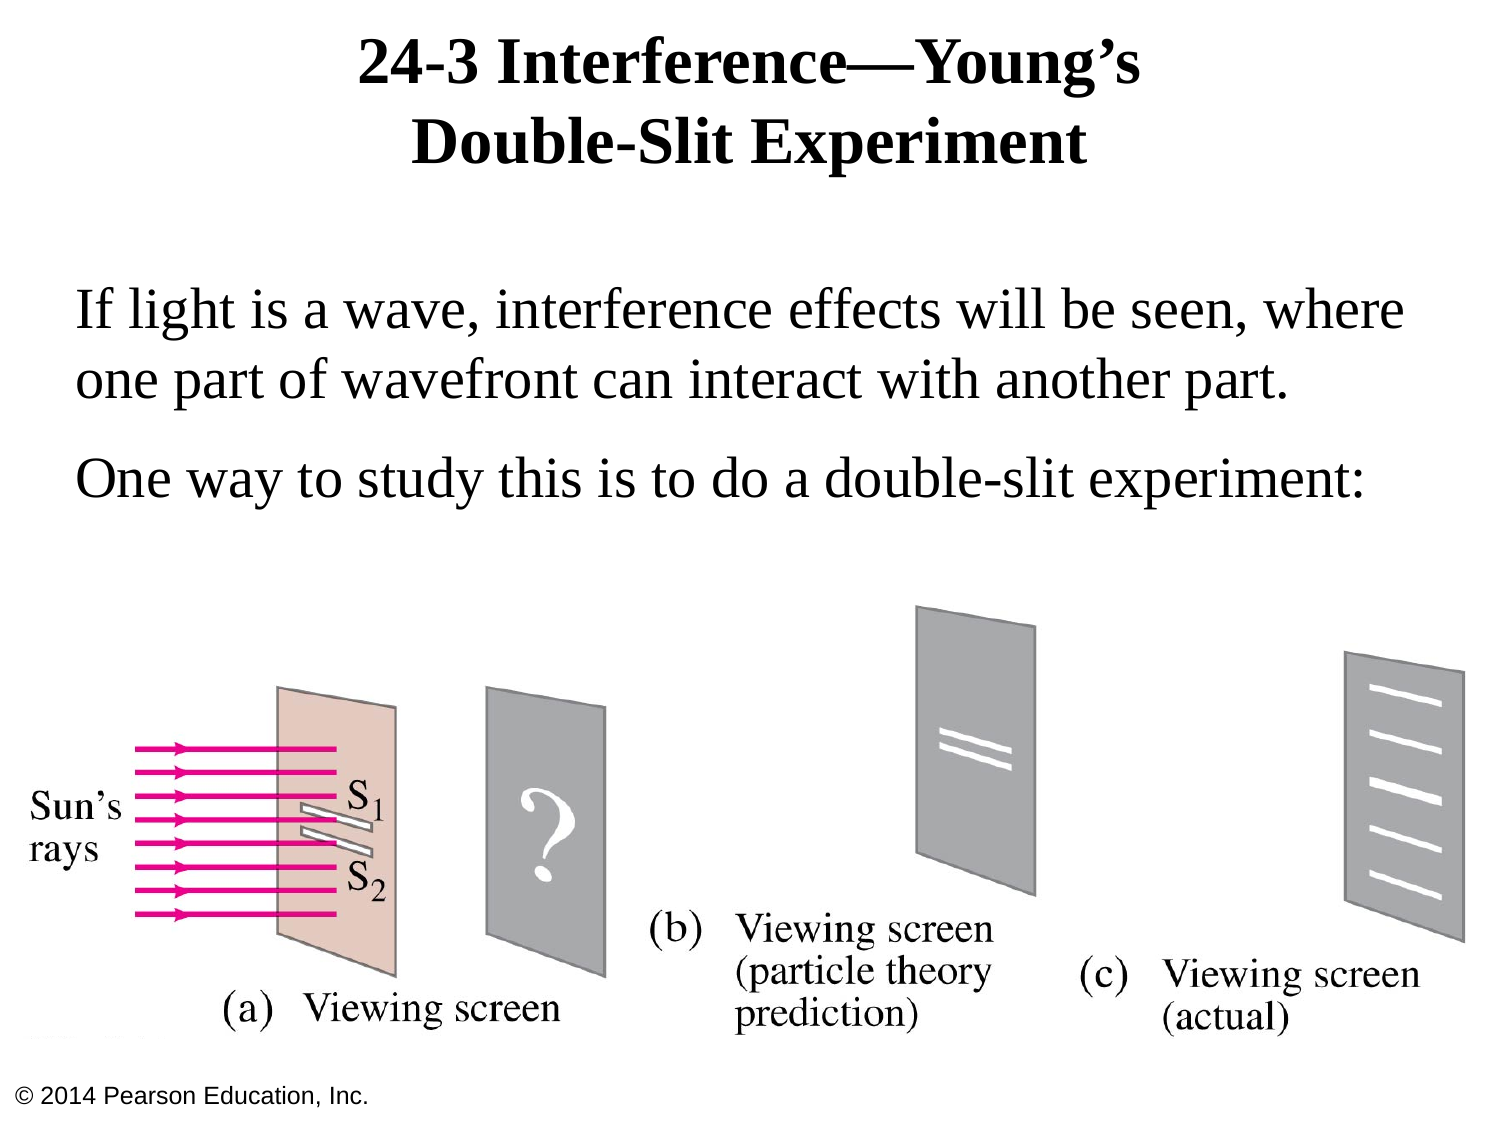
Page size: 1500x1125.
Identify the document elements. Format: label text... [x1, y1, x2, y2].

title 24-3 Interference—Young’s Double-Slit Experiment [75, 2, 1425, 191]
picture [1074, 643, 1472, 1039]
picture [643, 596, 1044, 1039]
slide_number © 2014 Pearson Education, Inc. [0, 1065, 401, 1125]
list If light is a wave, interference effects will be seen, where one part of wavefront can interact with another part. One way to study this is to do a double-slit experiment: [75, 262, 1425, 1005]
picture [22, 678, 613, 1039]
